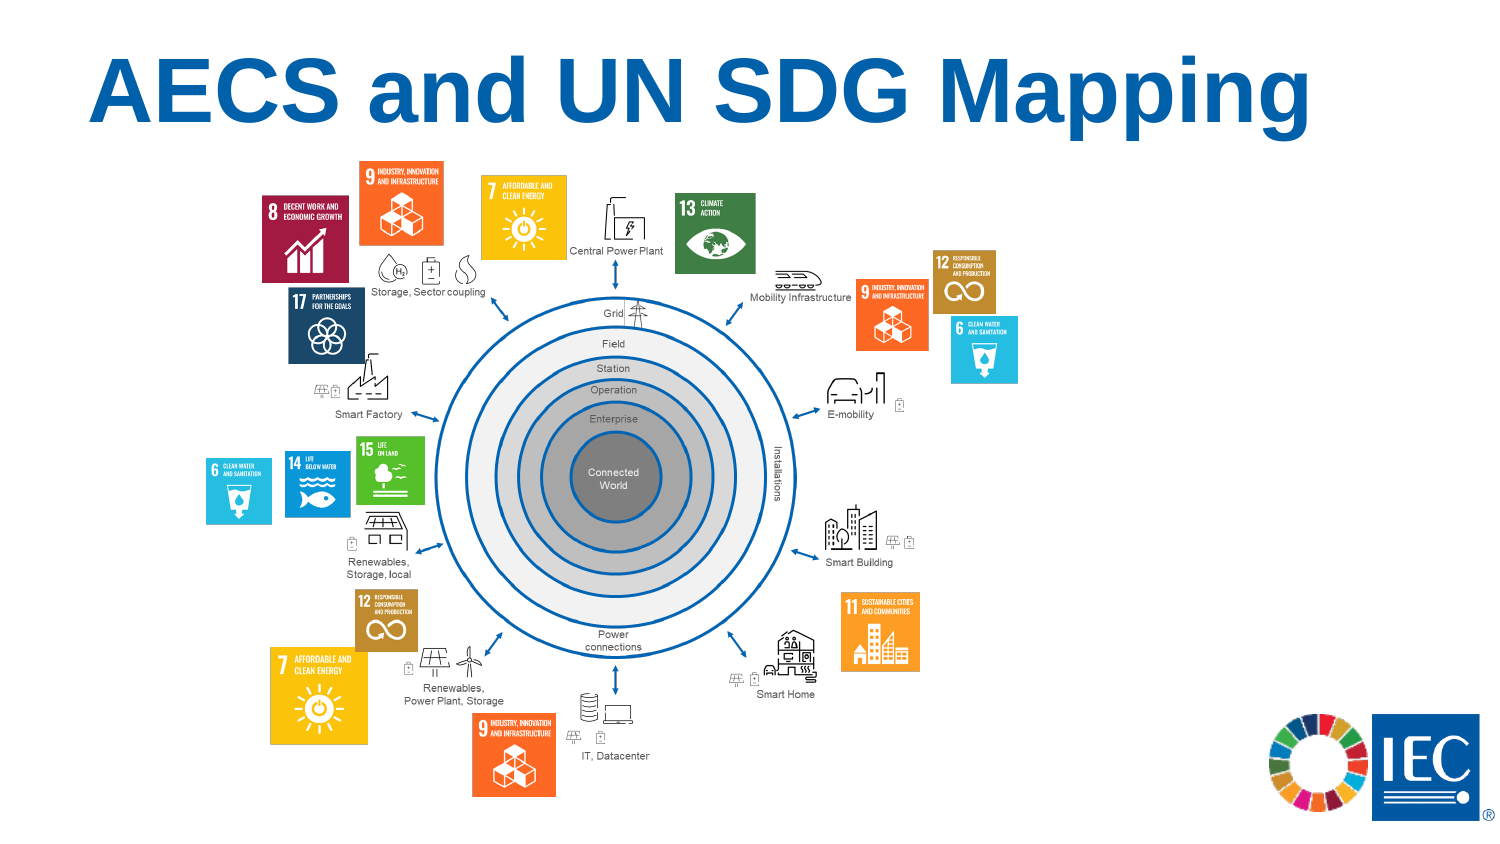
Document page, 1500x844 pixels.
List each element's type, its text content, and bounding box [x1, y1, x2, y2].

picture [1372, 714, 1495, 821]
picture [1269, 713, 1368, 812]
text_box AECS and UN SDG Mapping [72, 22, 1431, 187]
picture [206, 161, 1018, 797]
